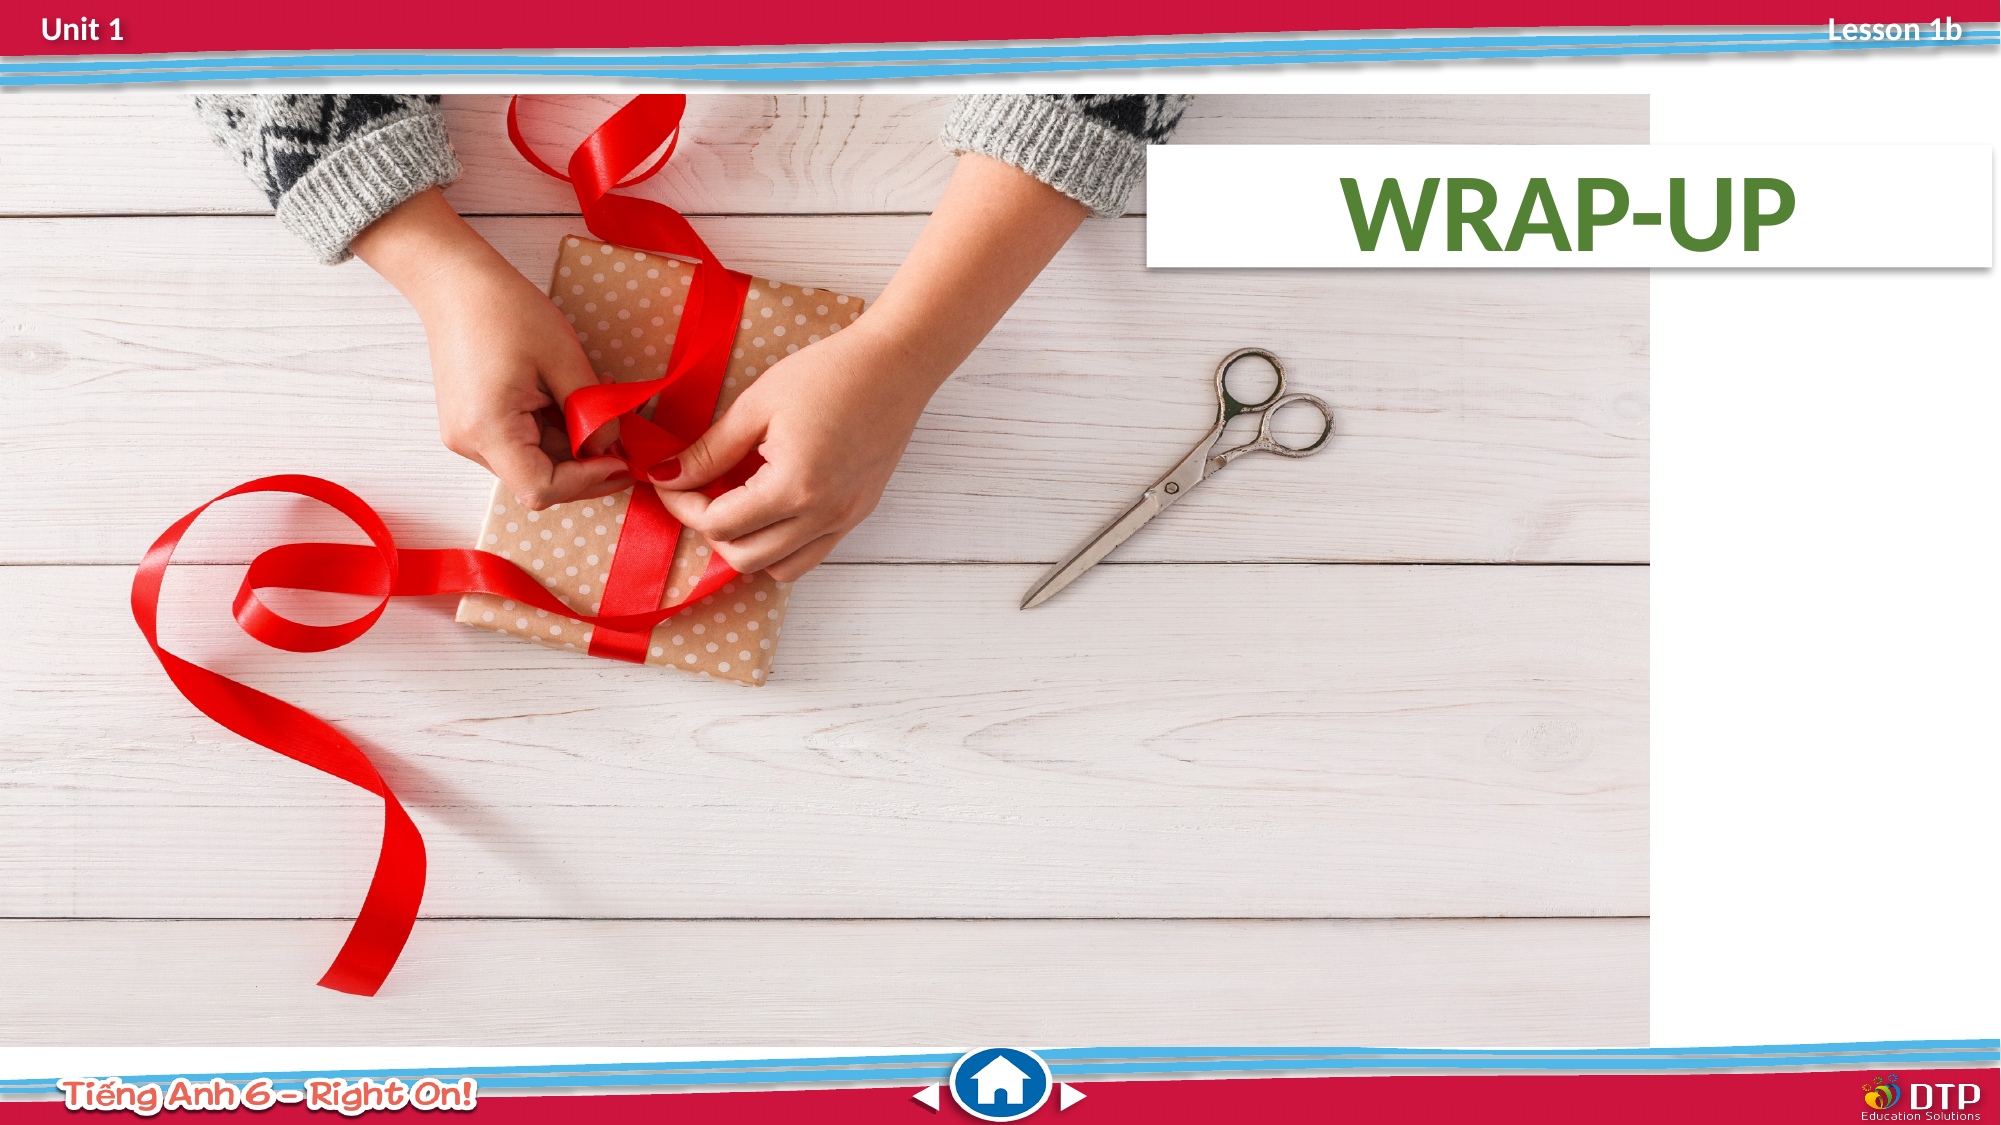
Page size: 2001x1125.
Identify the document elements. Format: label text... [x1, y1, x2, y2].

text_box WRAP-UP [1650, 144, 1993, 268]
picture [0, 0, 2000, 1125]
